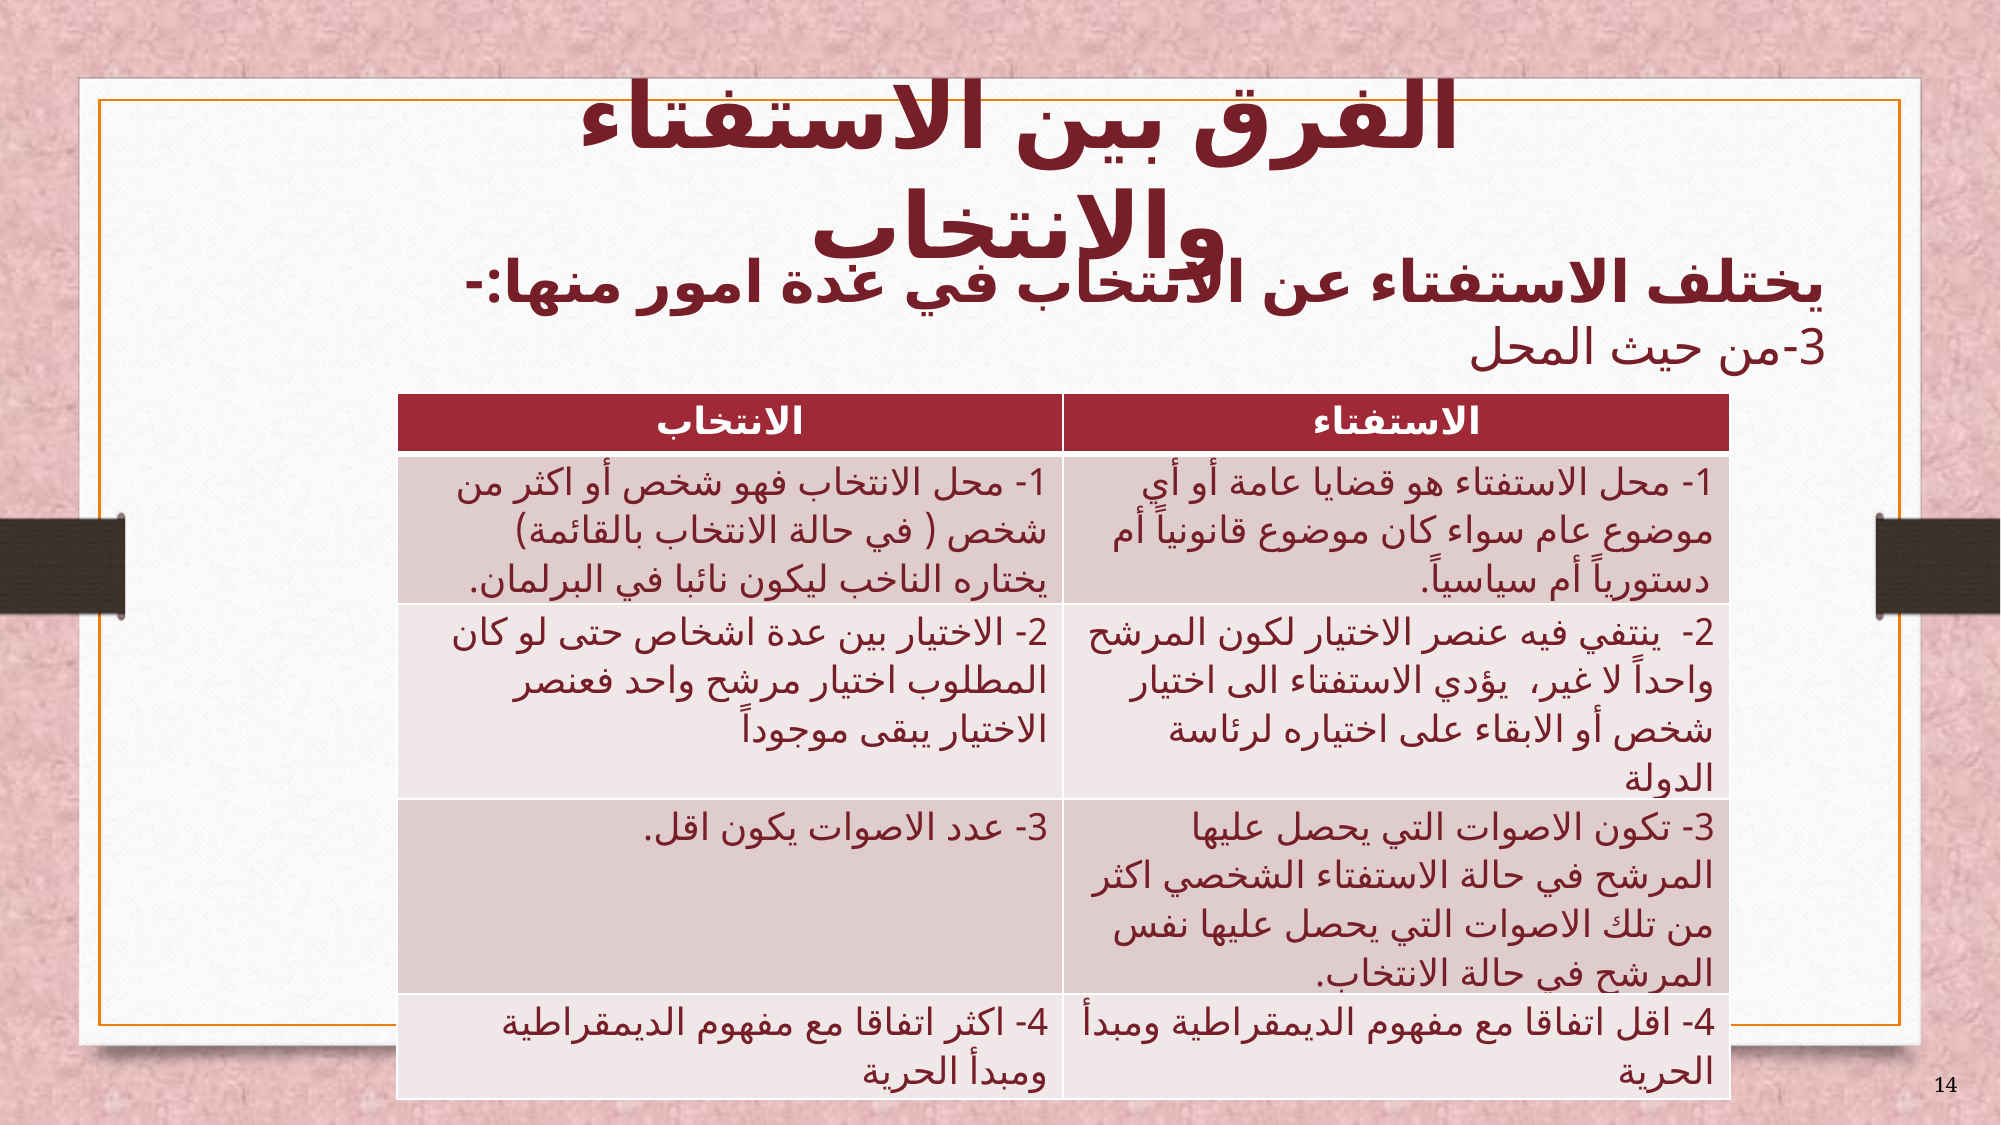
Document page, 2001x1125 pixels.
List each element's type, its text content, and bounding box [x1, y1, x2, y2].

table_cell 1- محل الاستفتاء هو قضايا عامة أو أي موضوع عام سواء كان موضوع قانونياً أم دستورياً أم سياسياً. [1064, 457, 1729, 603]
table_cell 2- ينتفي فيه عنصر الاختيار لكون المرشح واحداً لا غير، يؤدي الاستفتاء الى اختيار شخص أو الابقاء على اختياره لرئاسة الدولة [1064, 605, 1729, 798]
table_header الاستفتاء [1064, 394, 1729, 451]
table_cell 4- اقل اتفاقا مع مفهوم الديمقراطية ومبدأ الحرية [1064, 995, 1729, 1098]
text_box يختلف الاستفتاء عن الانتخاب في عدة امور منها:- 3-من حيث المحل [156, 166, 1842, 442]
picture [0, 0, 2001, 1125]
table_cell 1- محل الانتخاب فهو شخص أو اكثر من شخص ( في حالة الانتخاب بالقائمة) يختاره الناخب ليكون نائبا في البرلمان. [398, 457, 1062, 603]
table_cell 2- الاختيار بين عدة اشخاص حتى لو كان المطلوب اختيار مرشح واحد فعنصر الاختيار يبقى موجوداً [398, 605, 1062, 798]
table_cell 3- تكون الاصوات التي يحصل عليها المرشح في حالة الاستفتاء الشخصي اكثر من تلك الاصوات التي يحصل عليها نفس المرشح في حالة الانتخاب. [1064, 800, 1729, 993]
title الفرق بين الاستفتاء والانتخاب [469, 124, 1571, 166]
slide_number 14 [1505, 1046, 1973, 1125]
table_cell 3- عدد الاصوات يكون اقل. [398, 800, 1062, 993]
table_header الانتخاب [398, 394, 1062, 451]
table_cell 4- اكثر اتفاقا مع مفهوم الديمقراطية ومبدأ الحرية [398, 995, 1062, 1098]
